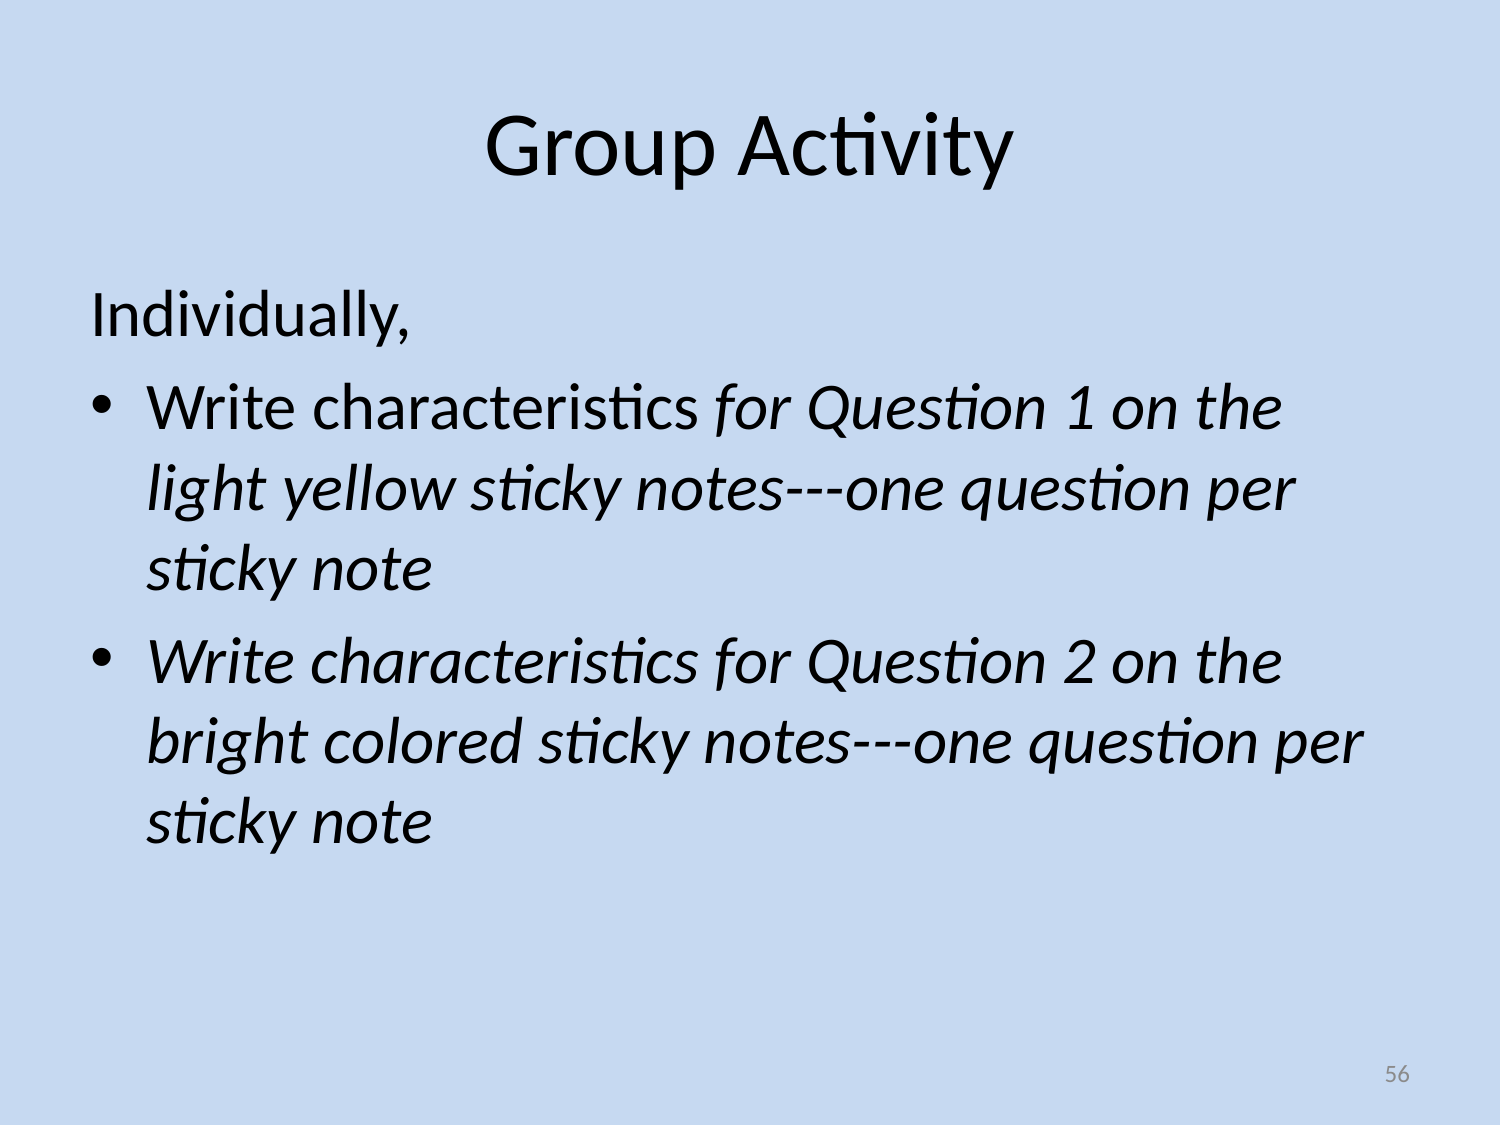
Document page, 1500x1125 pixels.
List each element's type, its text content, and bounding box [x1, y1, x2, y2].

slide_number 56 [1074, 1042, 1425, 1103]
list Individually, Write characteristics for Question 1 on the light yellow sticky notes---one question per sticky note Write characteristics for Question 2 on the bright colored sticky notes---one question per sticky note [74, 262, 1426, 1006]
title Group Activity [74, 44, 1426, 233]
